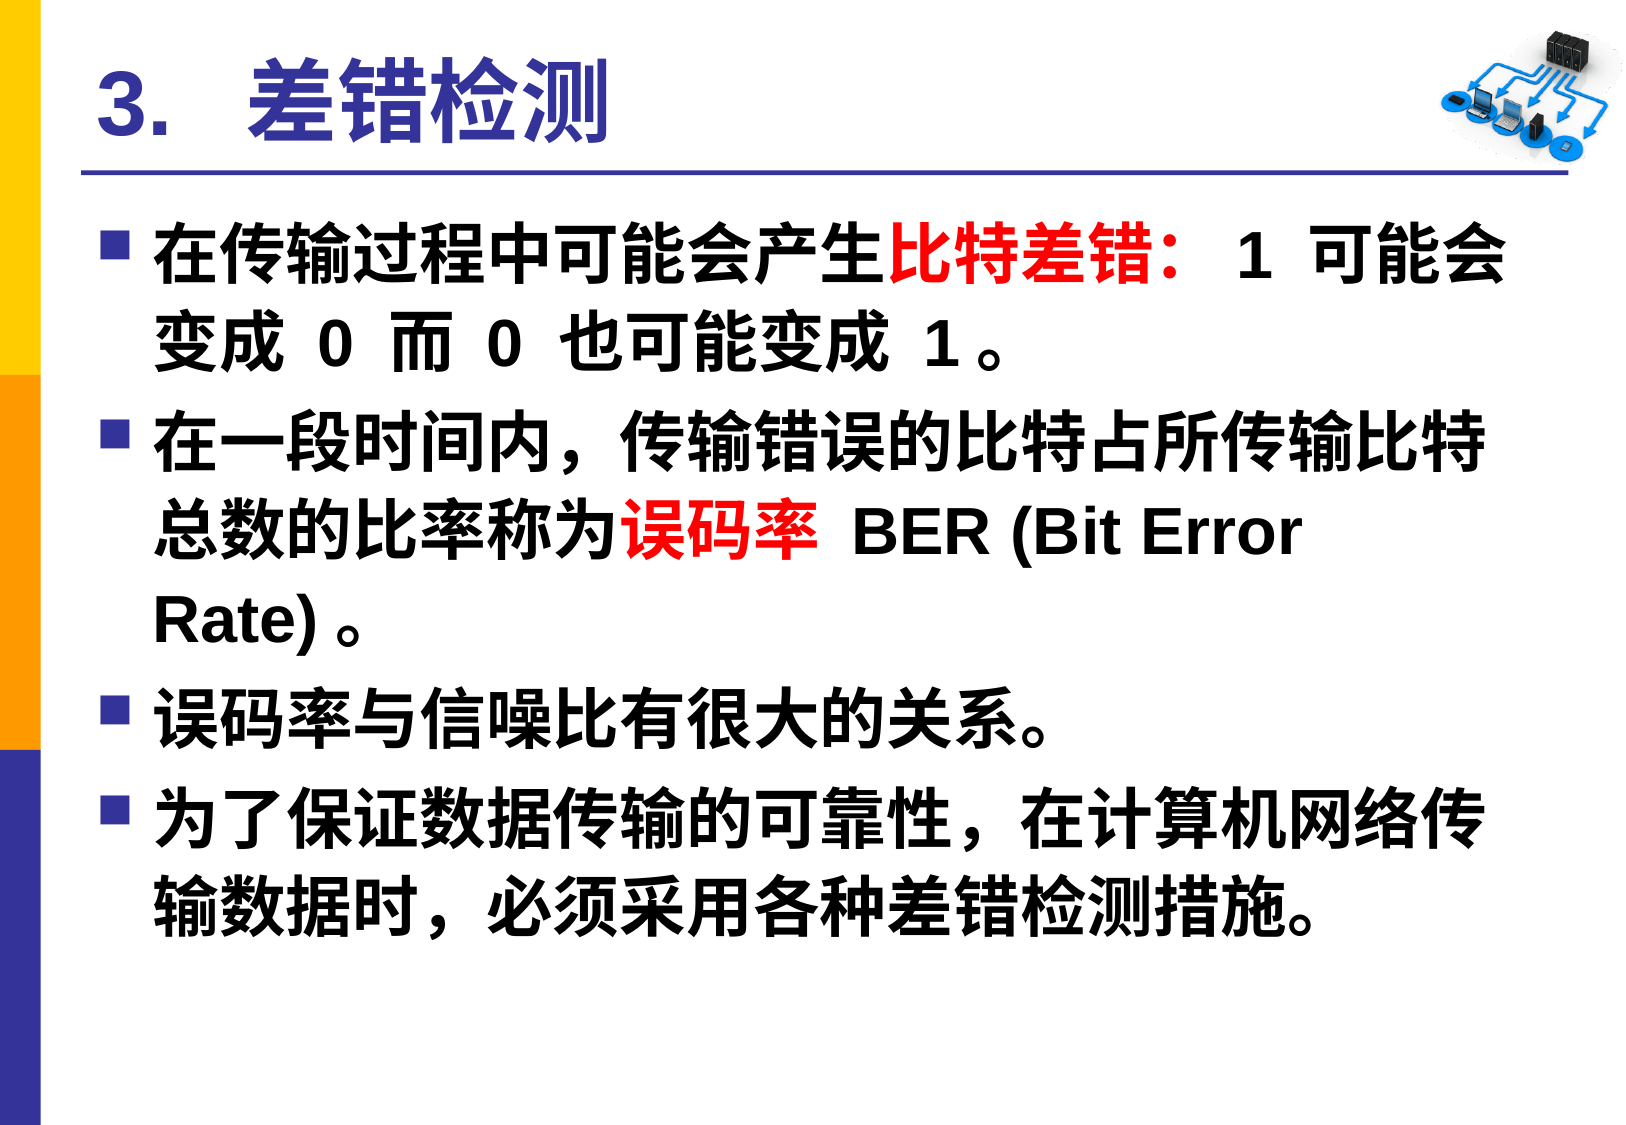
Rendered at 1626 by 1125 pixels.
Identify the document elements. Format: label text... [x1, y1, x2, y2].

list 在传输过程中可能会产生比特差错：1 可能会变成 0 而 0 也可能变成 1。 在一段时间内，传输错误的比特占所传输比特总数的比率称为误码率 BER (Bit Error Rate)。 误码率与信噪比有很大的关系。 为了保证数据传输的可靠性，在计算机网络传输数据时，必须采用各种差错检测措施。 [81, 196, 1569, 1006]
picture [1438, 30, 1624, 165]
title 3. 差错检测 [81, 30, 1569, 161]
